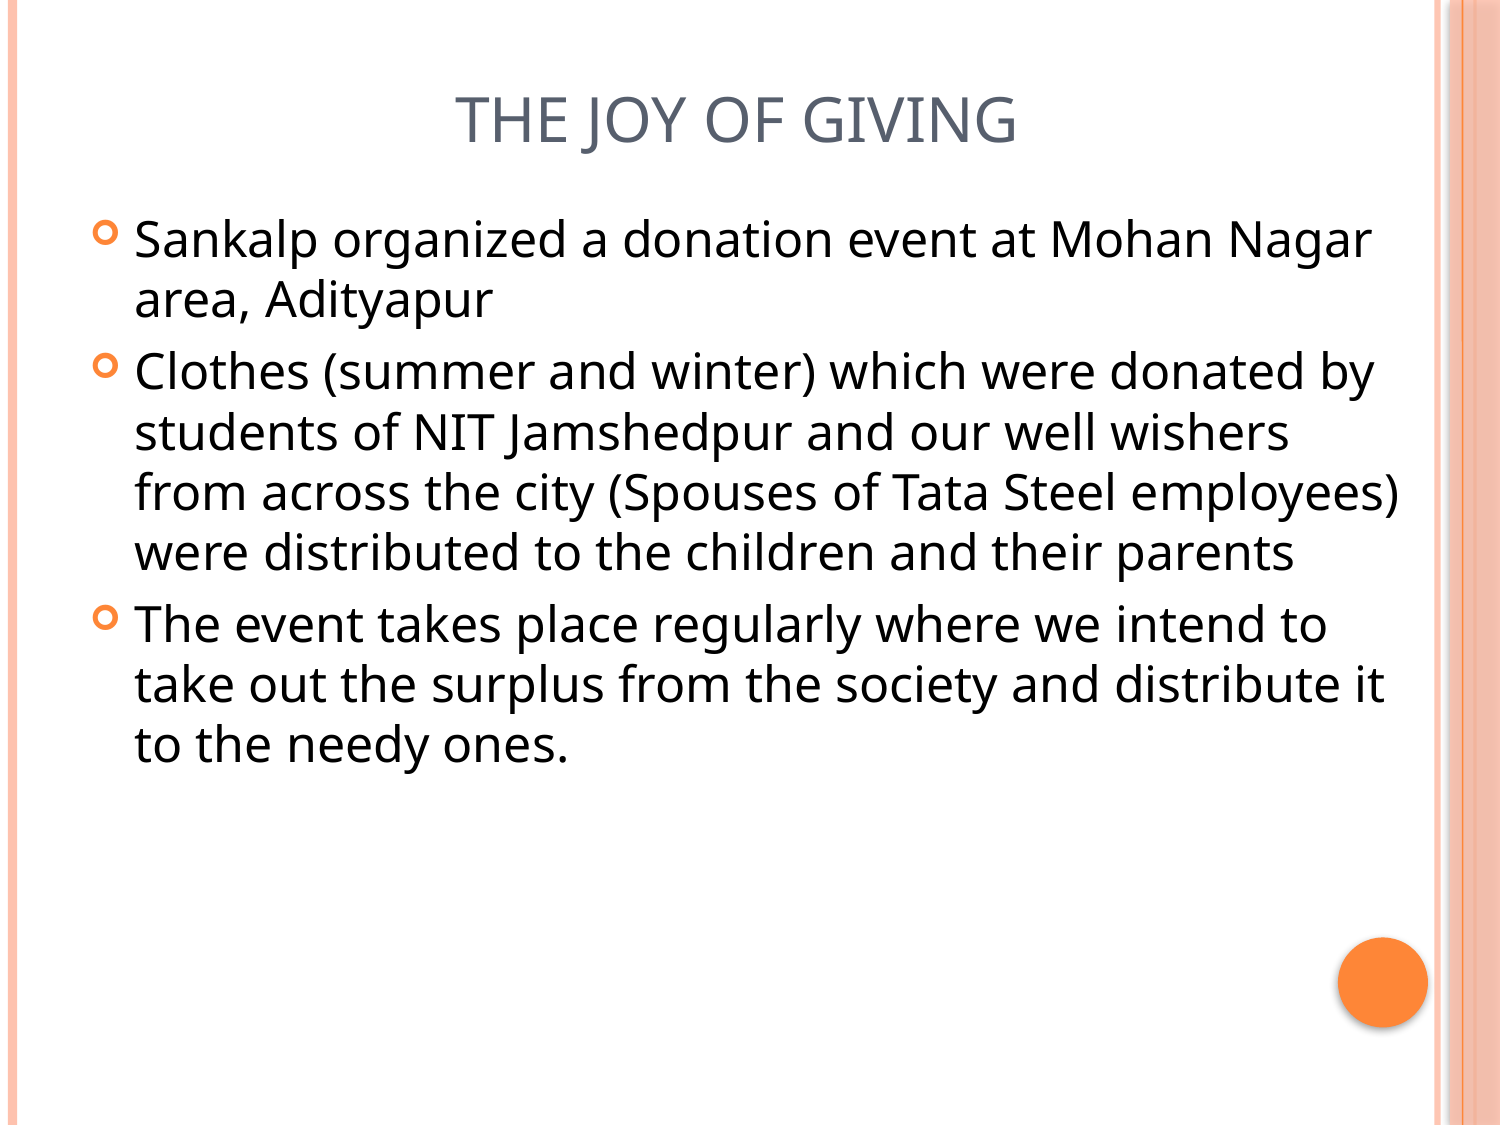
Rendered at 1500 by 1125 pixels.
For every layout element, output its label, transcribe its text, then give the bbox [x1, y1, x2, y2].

title The Joy of Giving [62, 24, 1413, 163]
list Sankalp organized a donation event at Mohan Nagar area, Adityapur Clothes (summer and winter) which were donated by students of NIT Jamshedpur and our well wishers from across the city (Spouses of Tata Steel employees) were distributed to the children and their parents The event takes place regularly where we intend to take out the surplus from the society and distribute it to the needy ones. [75, 200, 1425, 1005]
